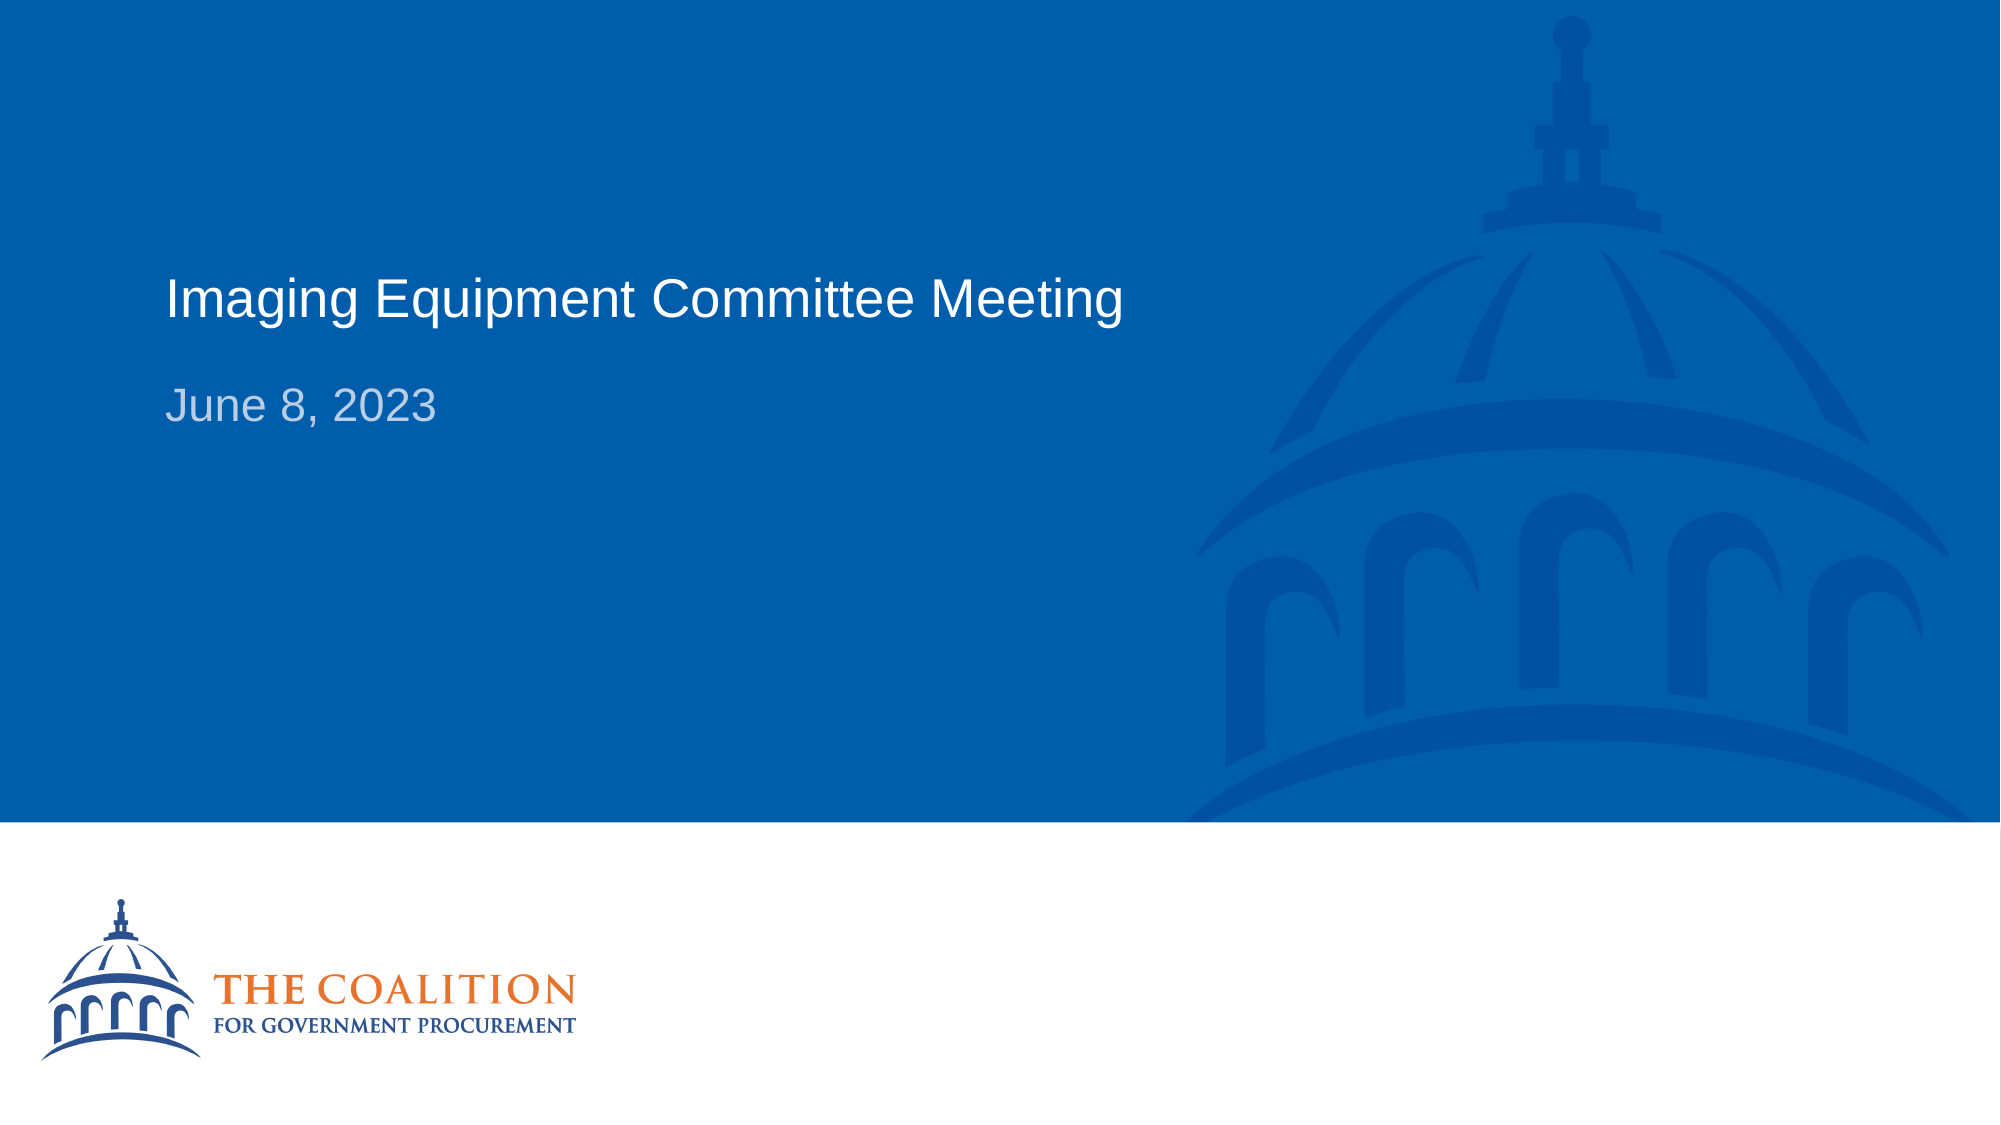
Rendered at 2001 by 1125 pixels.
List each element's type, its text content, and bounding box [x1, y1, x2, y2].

subtitle June 8, 2023 [150, 377, 1531, 481]
picture [0, 0, 2000, 822]
title Imaging Equipment Committee Meeting [150, 225, 1531, 377]
picture [41, 899, 576, 1061]
